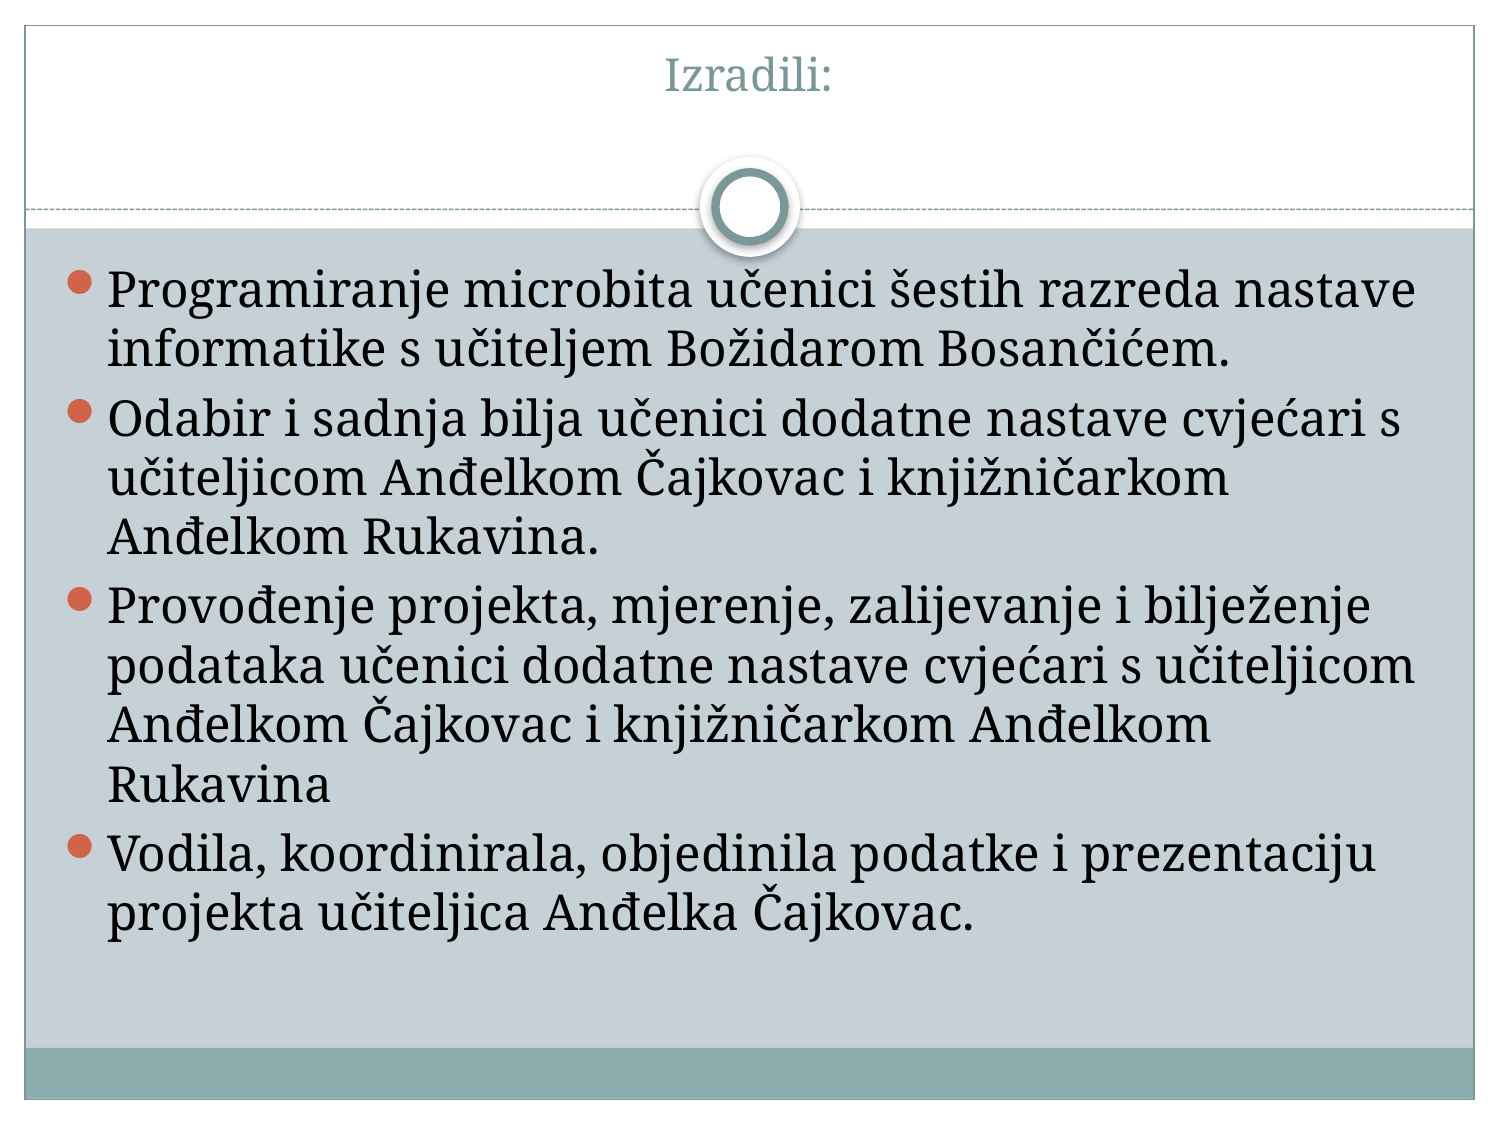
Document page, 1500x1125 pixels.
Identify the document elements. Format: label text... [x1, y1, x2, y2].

title Izradili: [49, 37, 1450, 162]
list Programiranje microbita učenici šestih razreda nastave informatike s učiteljem Božidarom Bosančićem. Odabir i sadnja bilja učenici dodatne nastave cvjećari s učiteljicom Anđelkom Čajkovac i knjižničarkom Anđelkom Rukavina. Provođenje projekta, mjerenje, zalijevanje i bilježenje podataka učenici dodatne nastave cvjećari s učiteljicom Anđelkom Čajkovac i knjižničarkom Anđelkom Rukavina Vodila, koordinirala, objedinila podatke i prezentaciju projekta učiteljica Anđelka Čajkovac. [49, 250, 1445, 1001]
